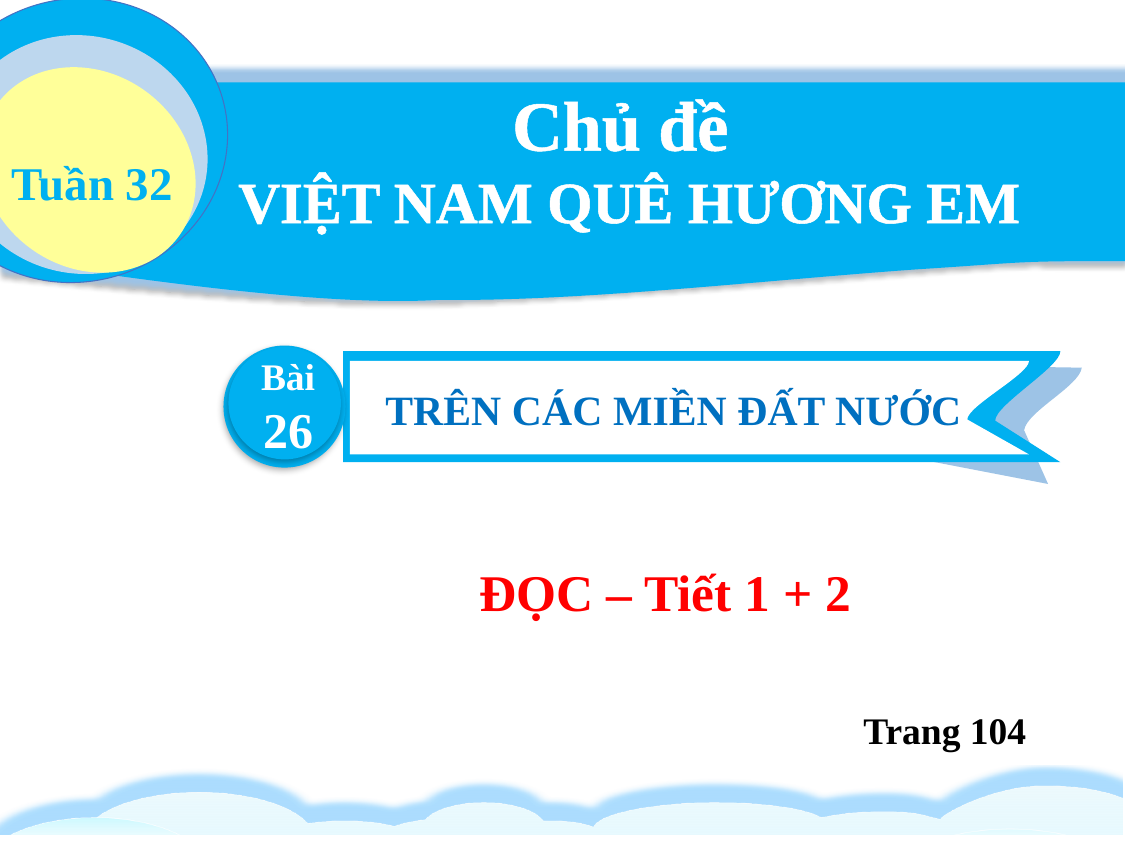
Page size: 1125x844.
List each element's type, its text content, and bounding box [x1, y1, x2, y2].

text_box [223, 345, 346, 468]
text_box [343, 350, 1076, 471]
text_box [163, 82, 1125, 301]
text_box ĐỌC – Tiết 1 + 2 [354, 553, 977, 627]
text_box Chủ đề VIỆT NAM QUÊ HƯƠNG EM [229, 74, 1070, 241]
text_box Trang 104 [797, 701, 1092, 758]
text_box [229, 72, 1125, 82]
text_box [128, 282, 213, 289]
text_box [0, 0, 229, 282]
picture [0, 765, 1123, 835]
